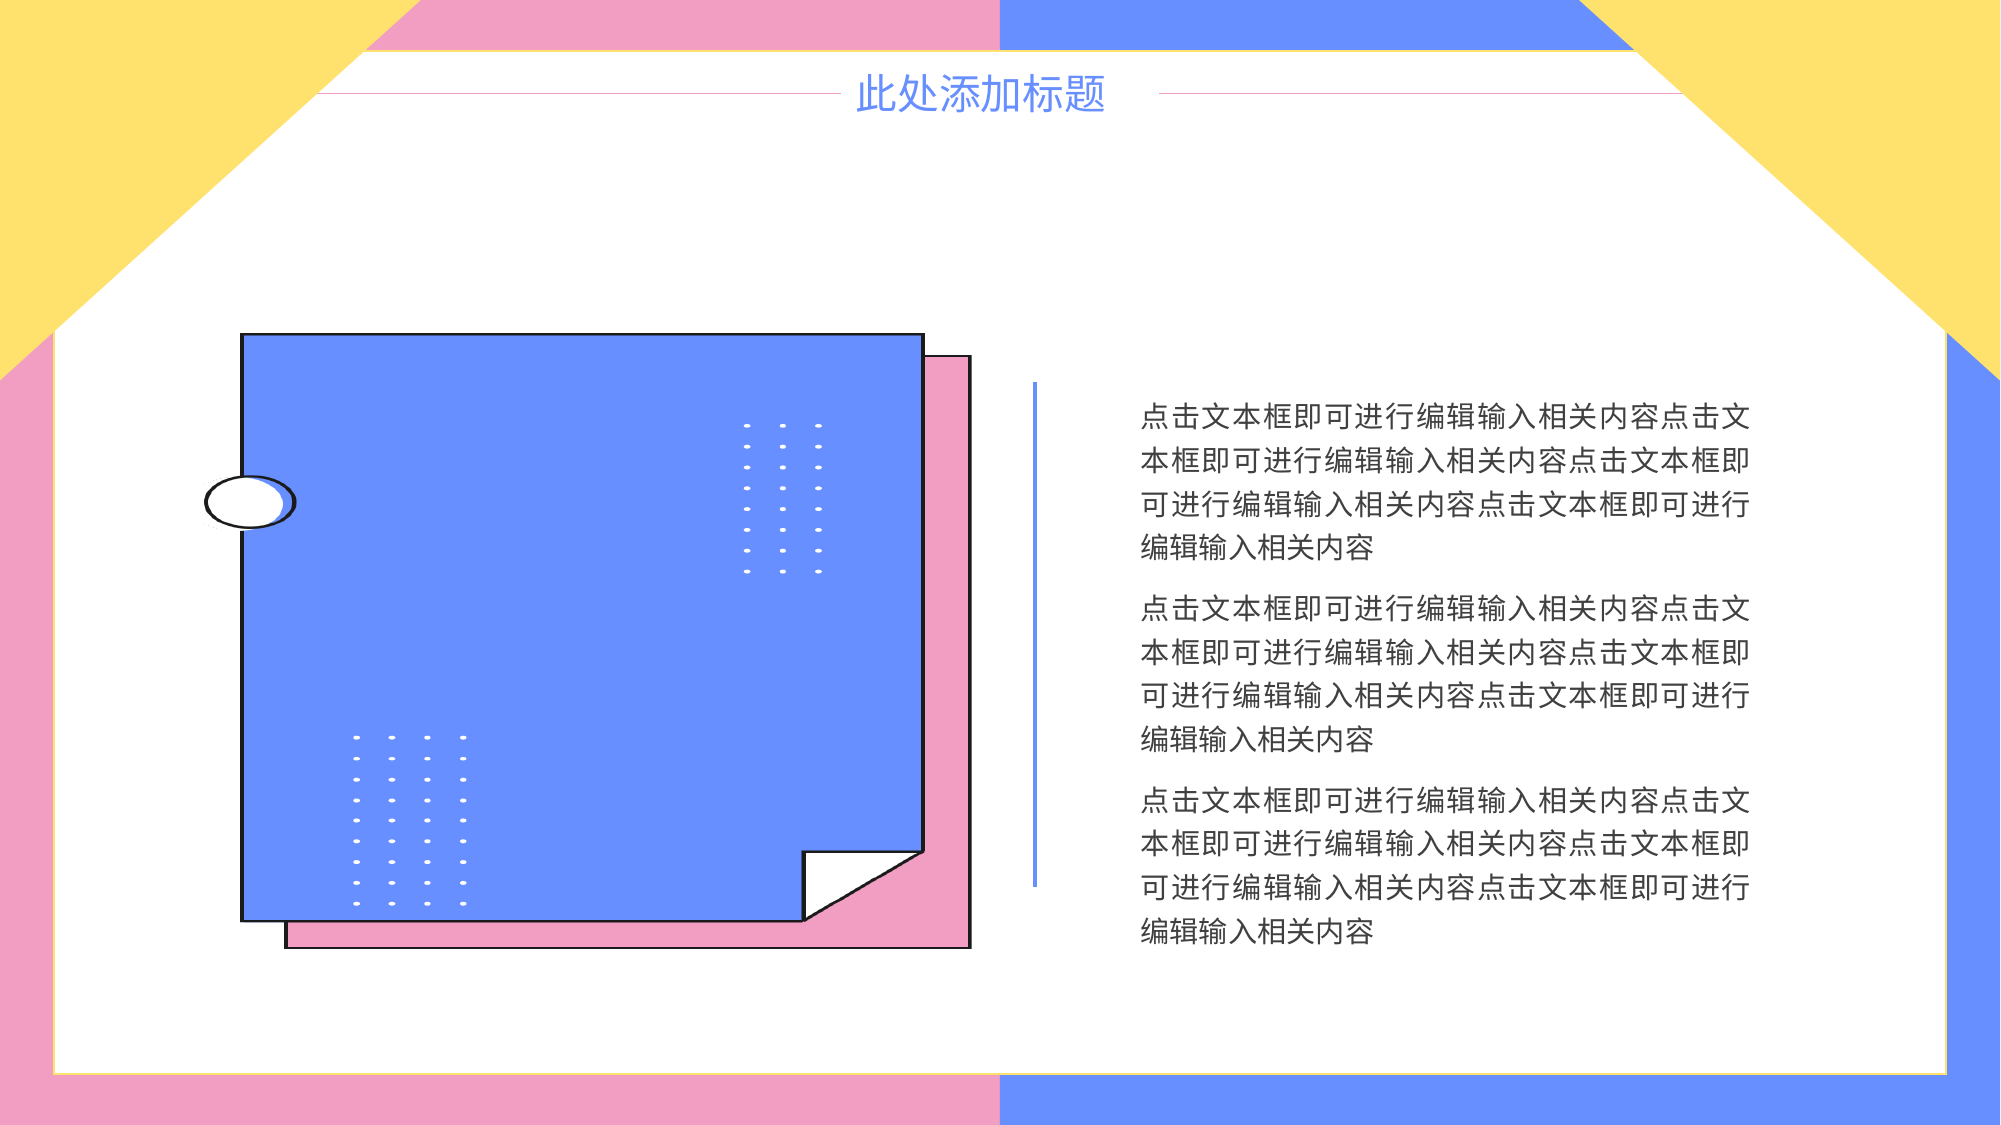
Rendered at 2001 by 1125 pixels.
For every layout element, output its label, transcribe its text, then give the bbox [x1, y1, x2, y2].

text_box 点击文本框即可进行编辑输入相关内容点击文本框即可进行编辑输入相关内容点击文本框即可进行编辑输入相关内容点击文本框即可进行编辑输入相关内容 [1125, 574, 1767, 764]
text_box [0, 0, 423, 93]
text_box [1681, 94, 2000, 382]
text_box 点击文本框即可进行编辑输入相关内容点击文本框即可进行编辑输入相关内容点击文本框即可进行编辑输入相关内容点击文本框即可进行编辑输入相关内容 [1125, 382, 1767, 572]
text_box [1577, 0, 2000, 93]
text_box [0, 94, 319, 382]
text_box 此处添加标题 [840, 60, 1160, 126]
text_box 点击文本框即可进行编辑输入相关内容点击文本框即可进行编辑输入相关内容点击文本框即可进行编辑输入相关内容点击文本框即可进行编辑输入相关内容 [1125, 765, 1767, 956]
text_box [190, 333, 973, 949]
